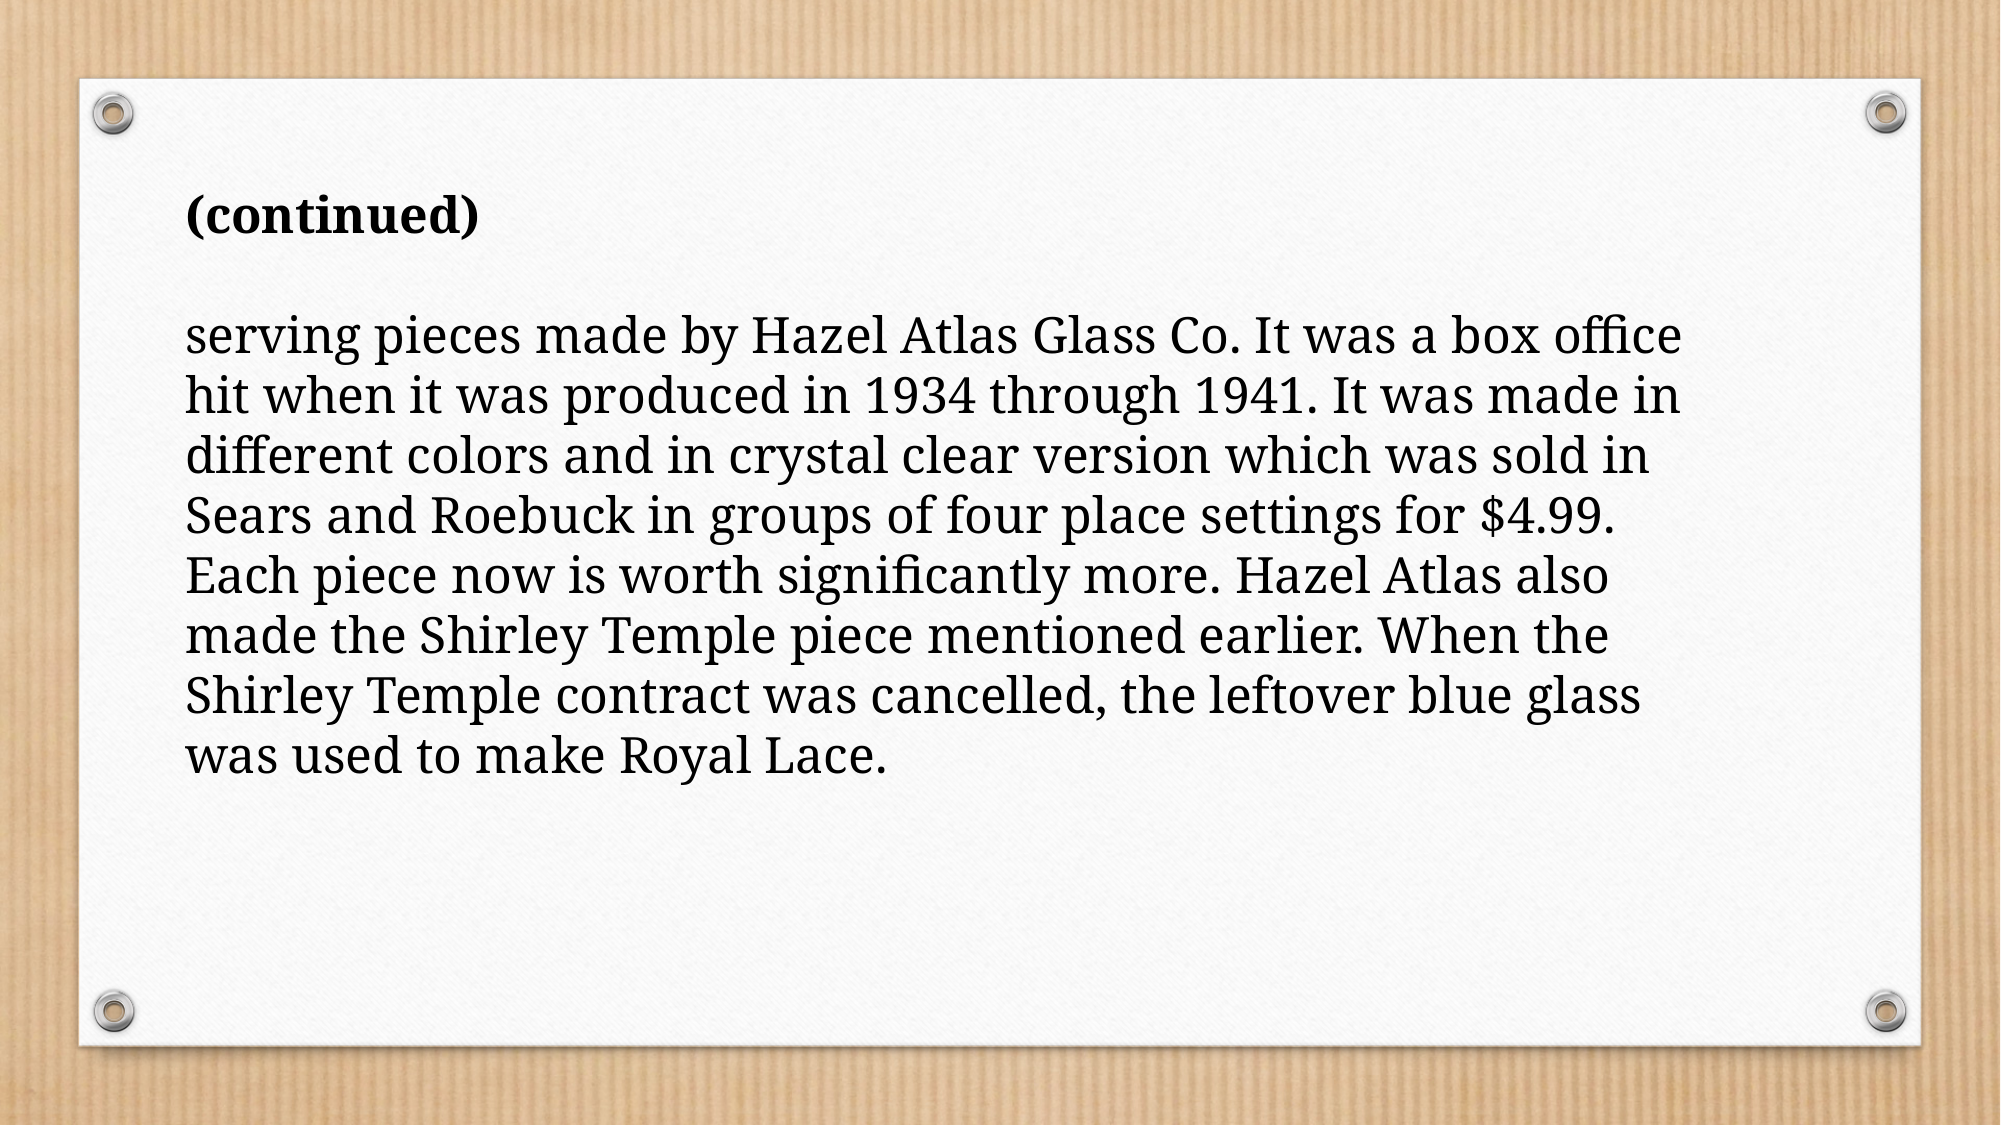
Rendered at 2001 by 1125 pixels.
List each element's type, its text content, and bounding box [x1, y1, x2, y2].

picture [0, 0, 2001, 1125]
text_box (continued) serving pieces made by Hazel Atlas Glass Co. It was a box office hit when it was produced in 1934 through 1941. It was made in different colors and in crystal clear version which was sold in Sears and Roebuck in groups of four place settings for $4.99. Each piece now is worth significantly more. Hazel Atlas also made the Shirley Temple piece mentioned earlier. When the Shirley Temple contract was cancelled, the leftover blue glass was used to make Royal Lace. [177, 176, 1741, 792]
